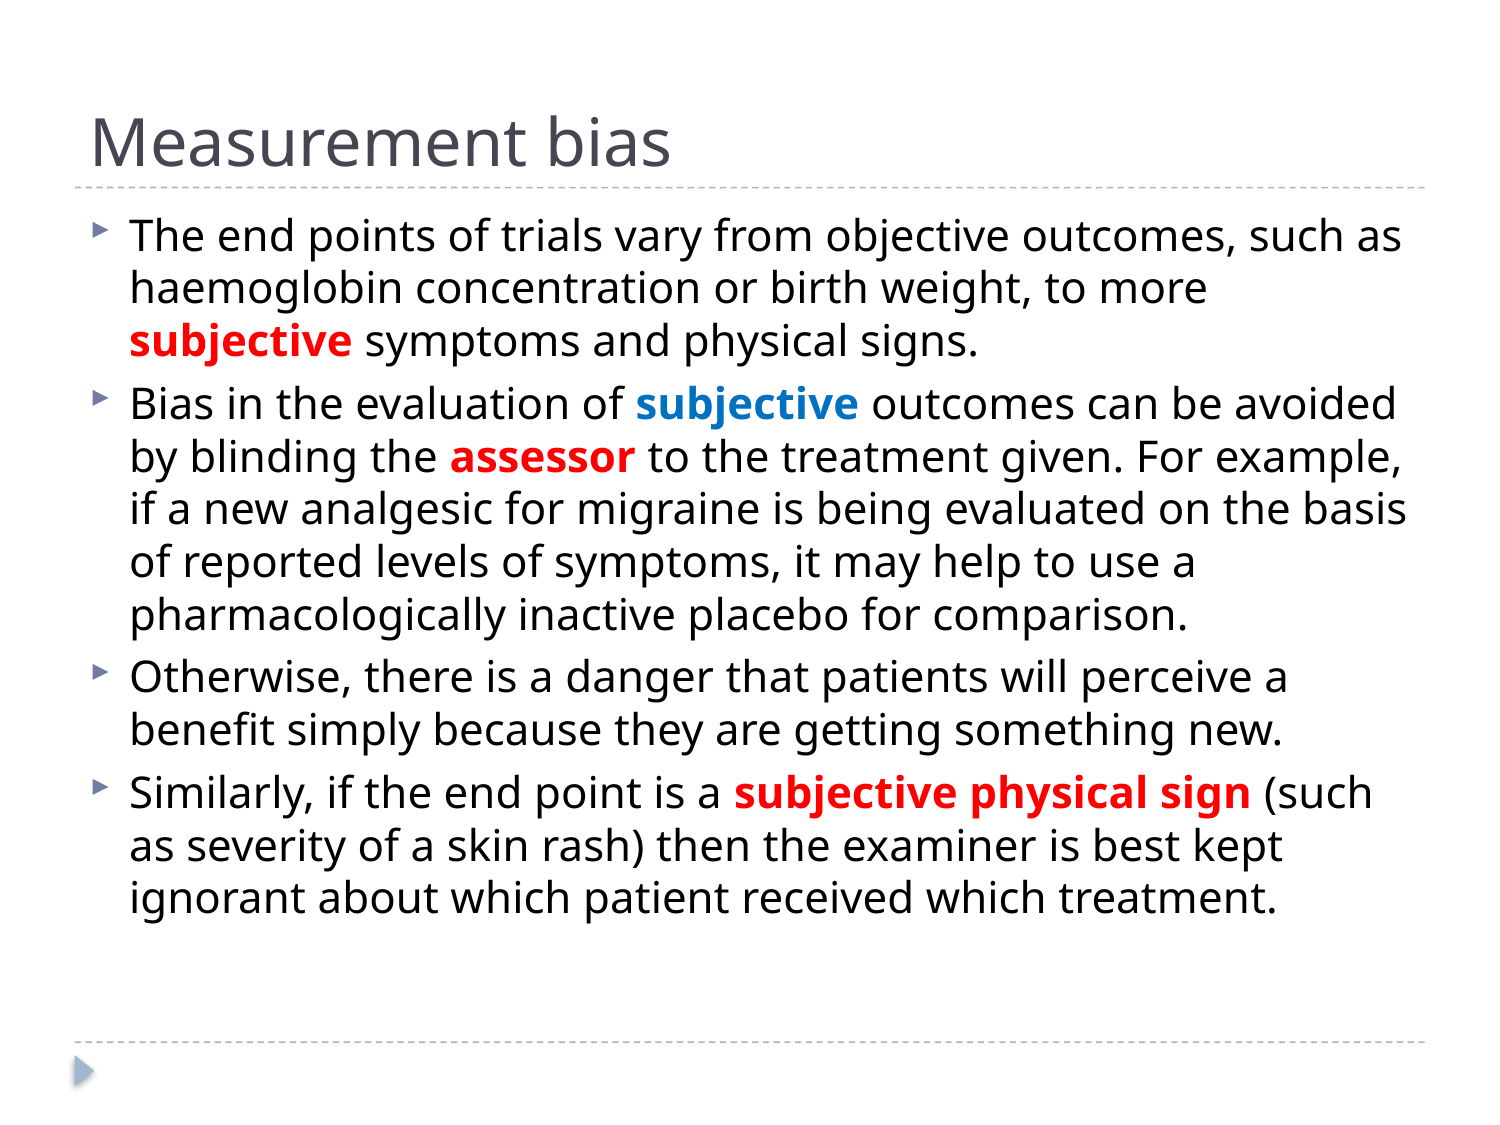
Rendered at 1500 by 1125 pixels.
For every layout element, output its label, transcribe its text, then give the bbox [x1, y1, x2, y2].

list The end points of trials vary from objective outcomes, such as haemoglobin concentration or birth weight, to more subjective symptoms and physical signs. Bias in the evaluation of subjective outcomes can be avoided by blinding the assessor to the treatment given. For example, if a new analgesic for migraine is being evaluated on the basis of reported levels of symptoms, it may help to use a pharmacologically inactive placebo for comparison. Otherwise, there is a danger that patients will perceive a benefit simply because they are getting something new. Similarly, if the end point is a subjective physical sign (such as severity of a skin rash) then the examiner is best kept ignorant about which patient received which treatment. [75, 200, 1425, 1010]
title Measurement bias [75, 24, 1425, 188]
